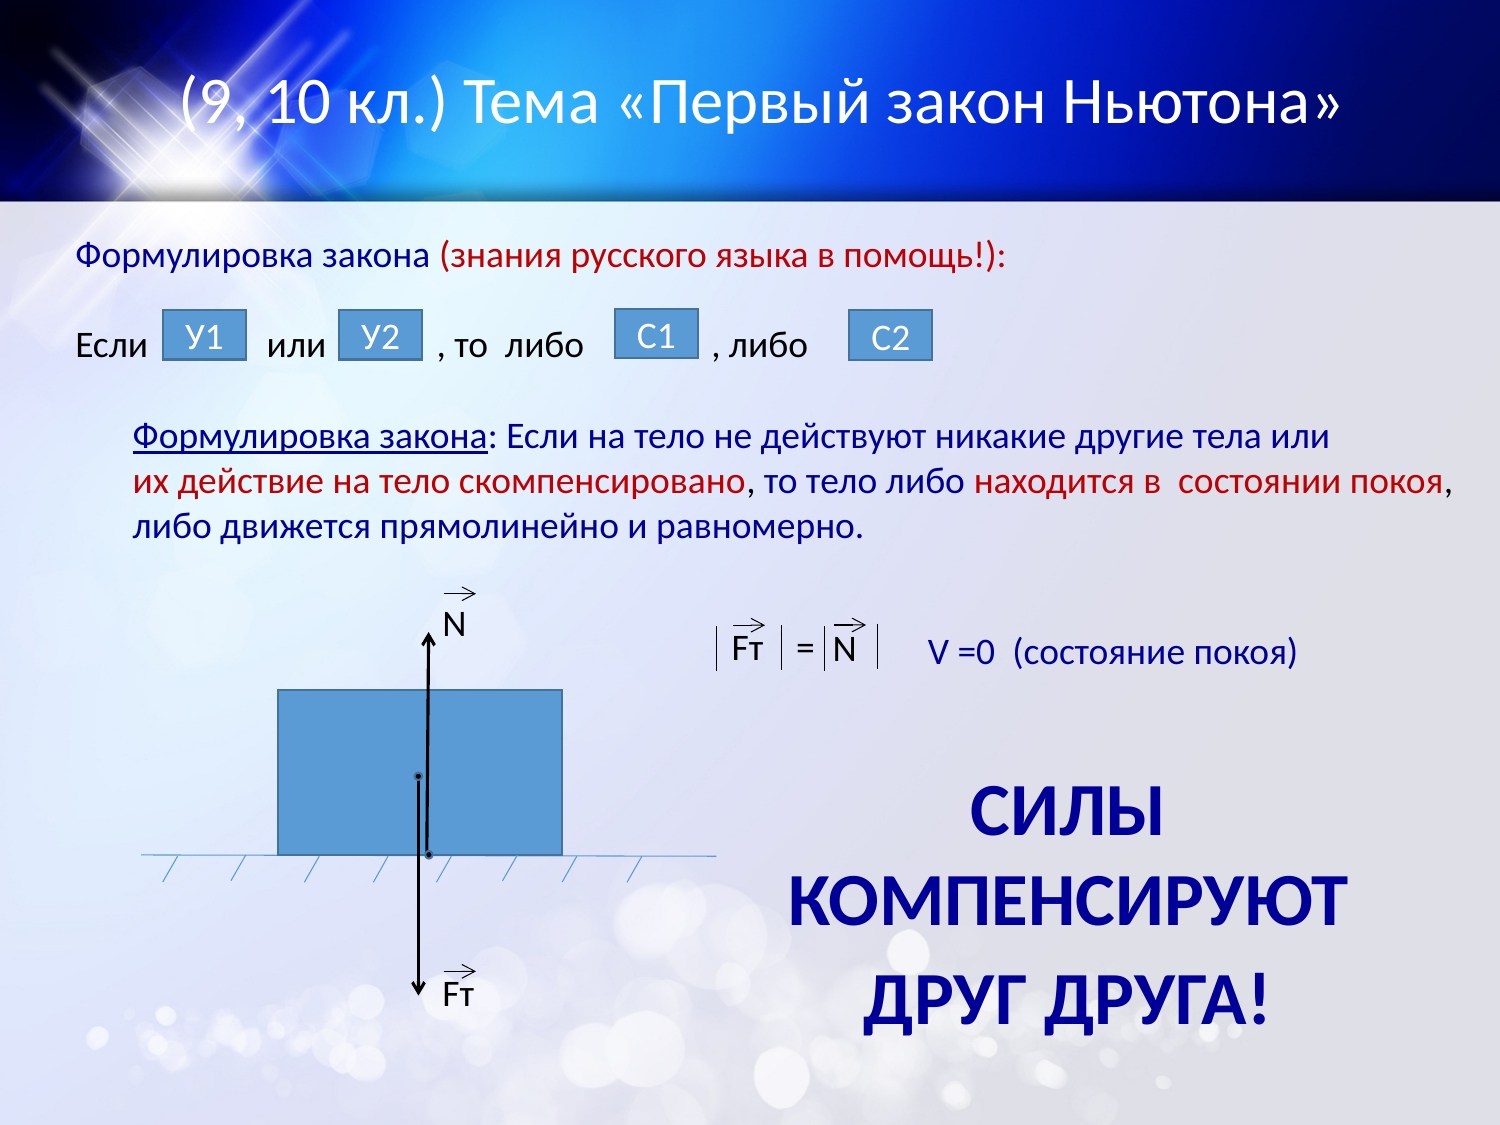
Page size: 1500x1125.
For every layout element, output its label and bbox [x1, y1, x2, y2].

text_box [162, 856, 178, 883]
text_box [627, 856, 642, 883]
text_box [436, 856, 452, 883]
text_box [230, 854, 246, 881]
text_box [373, 856, 389, 883]
text_box [562, 856, 577, 883]
text_box [502, 854, 518, 881]
picture [0, 0, 1500, 1125]
text_box [304, 856, 320, 883]
